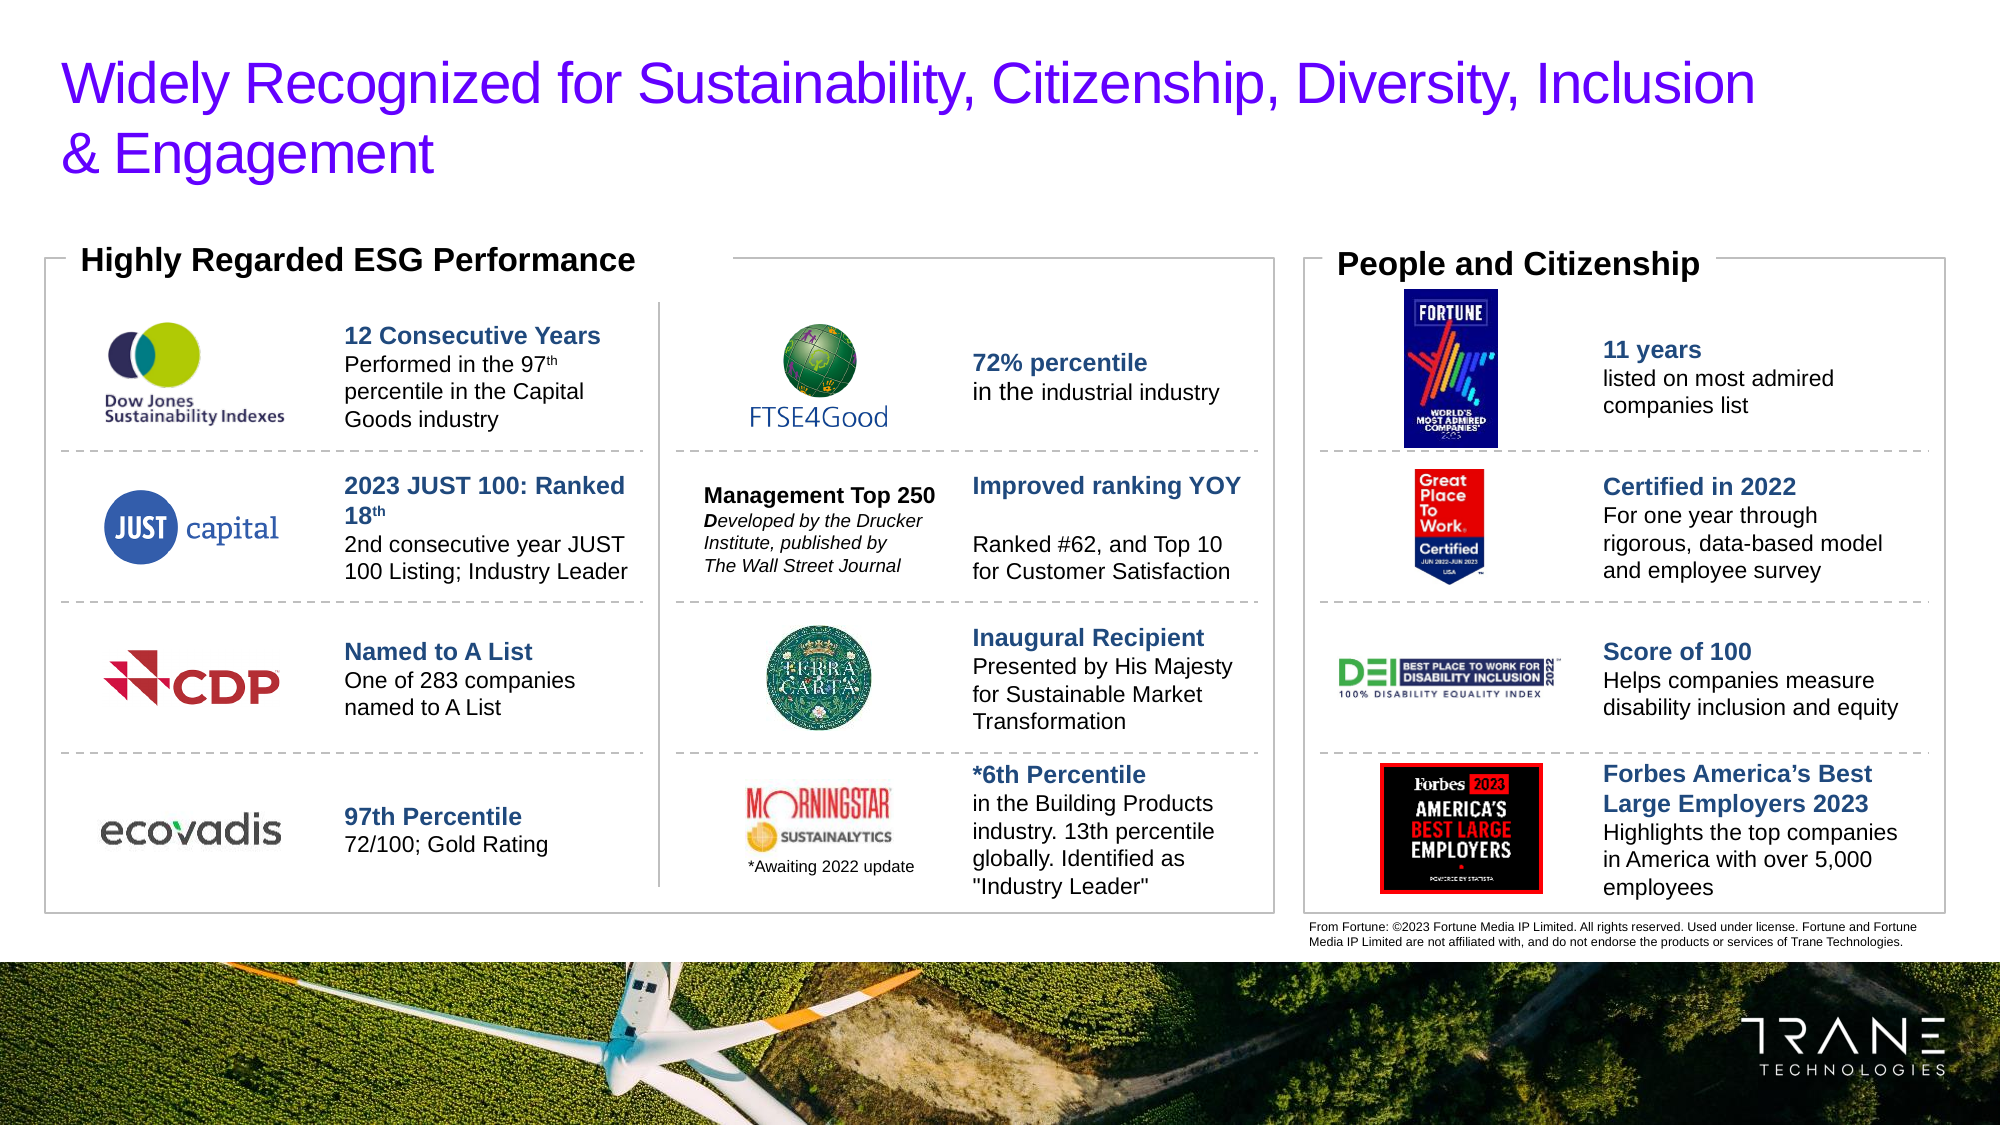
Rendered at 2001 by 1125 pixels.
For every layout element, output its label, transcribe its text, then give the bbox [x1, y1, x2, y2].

text_box Widely Recognized for Sustainability, Citizenship, Diversity, Inclusion & Engagement [61, 65, 1772, 235]
picture [1379, 763, 1543, 894]
text_box From Fortune: ©2023 Fortune Media IP Limited. All rights reserved. Used under license. Fortune and Fortune Media IP Limited are not affiliated with, and do not endorse the products or services of Trane Technologies. [1294, 911, 1936, 957]
picture [1336, 656, 1563, 700]
picture [0, 961, 2000, 1125]
picture [101, 648, 281, 707]
picture [1404, 288, 1498, 448]
picture [766, 624, 873, 731]
picture [744, 779, 894, 863]
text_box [675, 451, 1258, 754]
text_box *6th Percentile in the Building Products industry. 13th percentile globally. Identified as "Industry Leader" [957, 762, 1258, 906]
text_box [1319, 451, 1929, 754]
picture [97, 320, 285, 432]
text_box Highly Regarded ESG Performance [65, 230, 733, 286]
text_box [1303, 257, 1946, 913]
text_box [60, 451, 644, 754]
text_box 12 Consecutive Years Performed in the 97th percentile in the Capital Goods industry [329, 312, 630, 440]
picture [1408, 468, 1492, 585]
text_box 72% percentile in the industrial industry [957, 338, 1258, 414]
picture [96, 779, 285, 878]
text_box People and Citizenship [1322, 234, 1716, 290]
picture [102, 489, 280, 565]
text_box [44, 257, 1275, 913]
text_box *Awaiting 2022 update [733, 848, 932, 884]
text_box 97th Percentile 72/100; Gold Rating [329, 792, 630, 865]
text_box Forbes America’s Best Large Employers 2023 Highlights the top companies in America with over 5,000 employees [1588, 763, 1919, 908]
picture [751, 324, 887, 428]
text_box 11 years listed on most admired companies list [1588, 326, 1919, 426]
